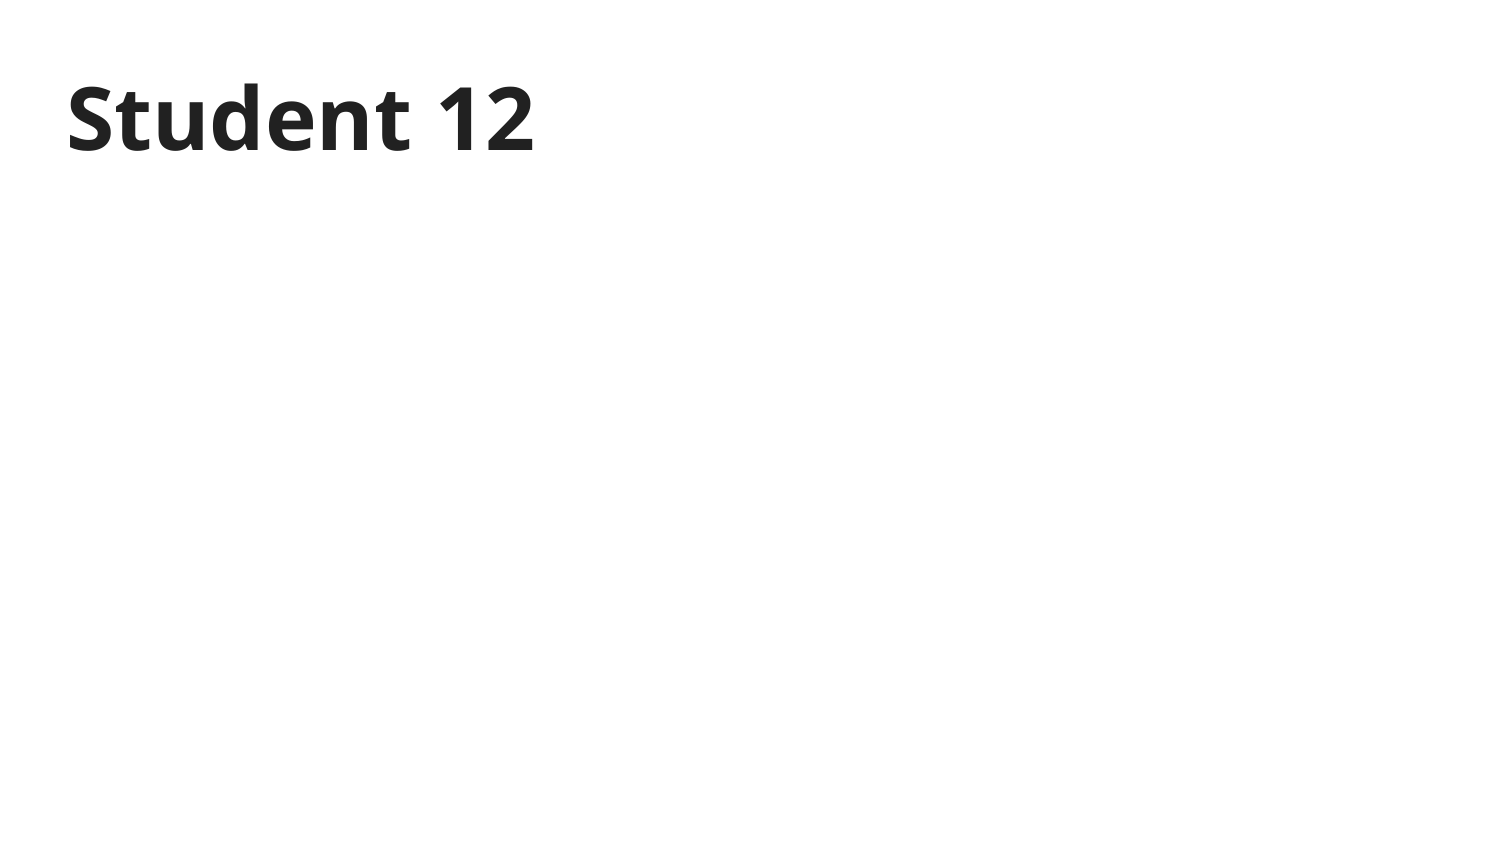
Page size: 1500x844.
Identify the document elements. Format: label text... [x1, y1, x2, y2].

title Student 12 [51, 48, 1449, 180]
